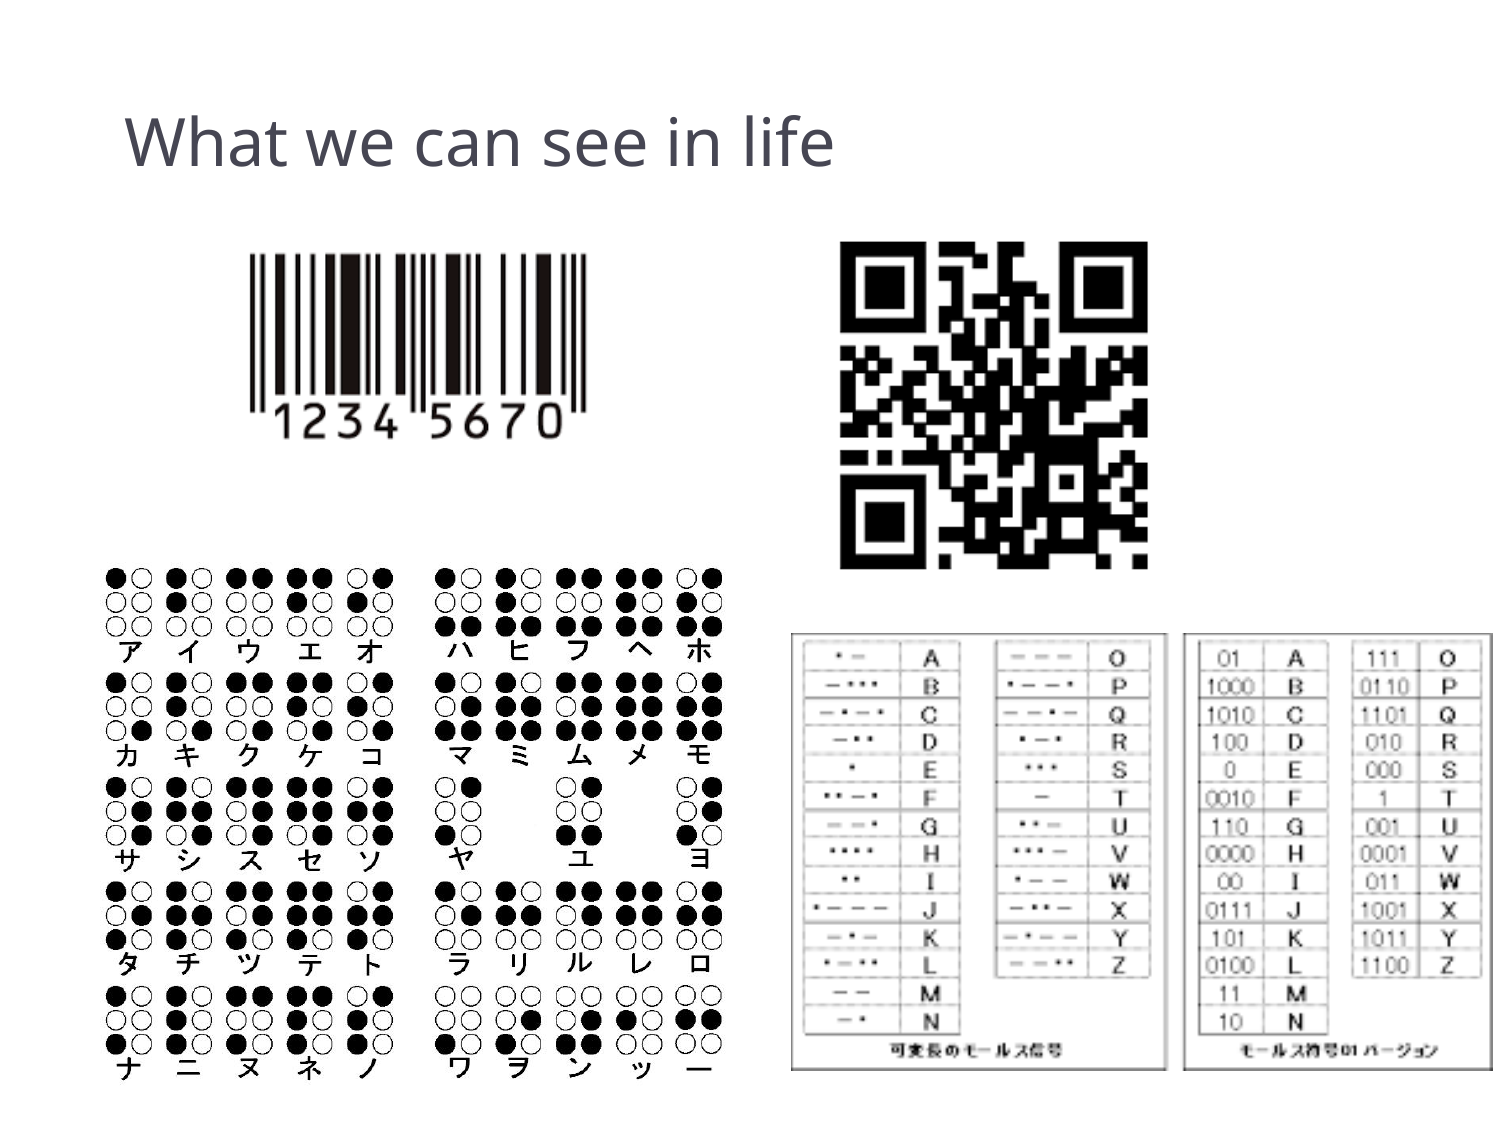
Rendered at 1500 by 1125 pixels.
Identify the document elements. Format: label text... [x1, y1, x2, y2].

picture [790, 633, 1493, 1071]
title What we can see in life [75, 24, 1425, 188]
picture [100, 562, 737, 1086]
picture [820, 231, 1173, 582]
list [194, 231, 639, 462]
